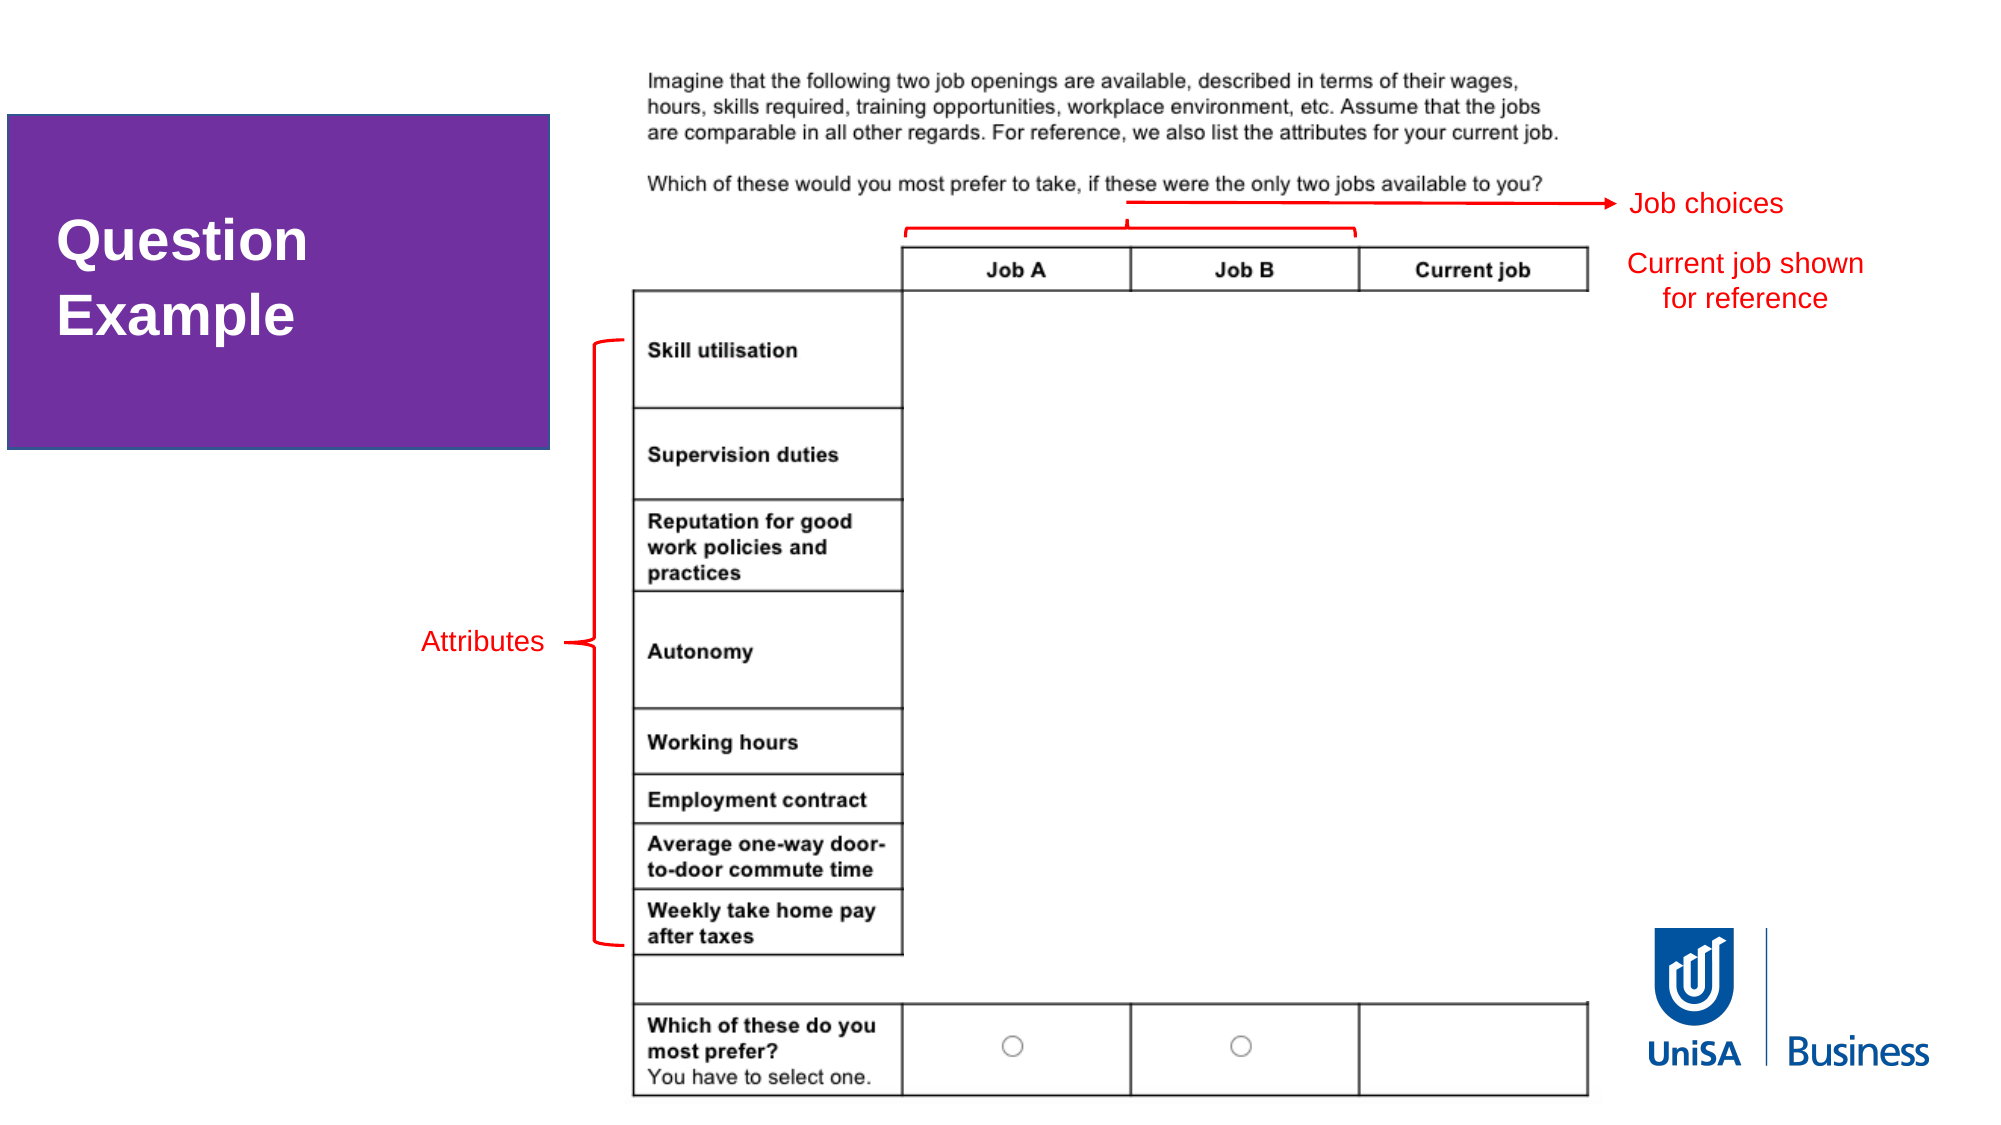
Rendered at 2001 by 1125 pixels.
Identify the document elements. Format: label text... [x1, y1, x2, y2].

text_box Question Example [41, 129, 549, 415]
picture [624, 64, 1603, 1104]
text_box [7, 114, 550, 450]
text_box Attributes [406, 614, 560, 665]
text_box Job choices [1614, 176, 1800, 227]
picture [1649, 928, 1929, 1066]
text_box Current job shown for reference [1612, 237, 1880, 322]
text_box [564, 338, 624, 947]
